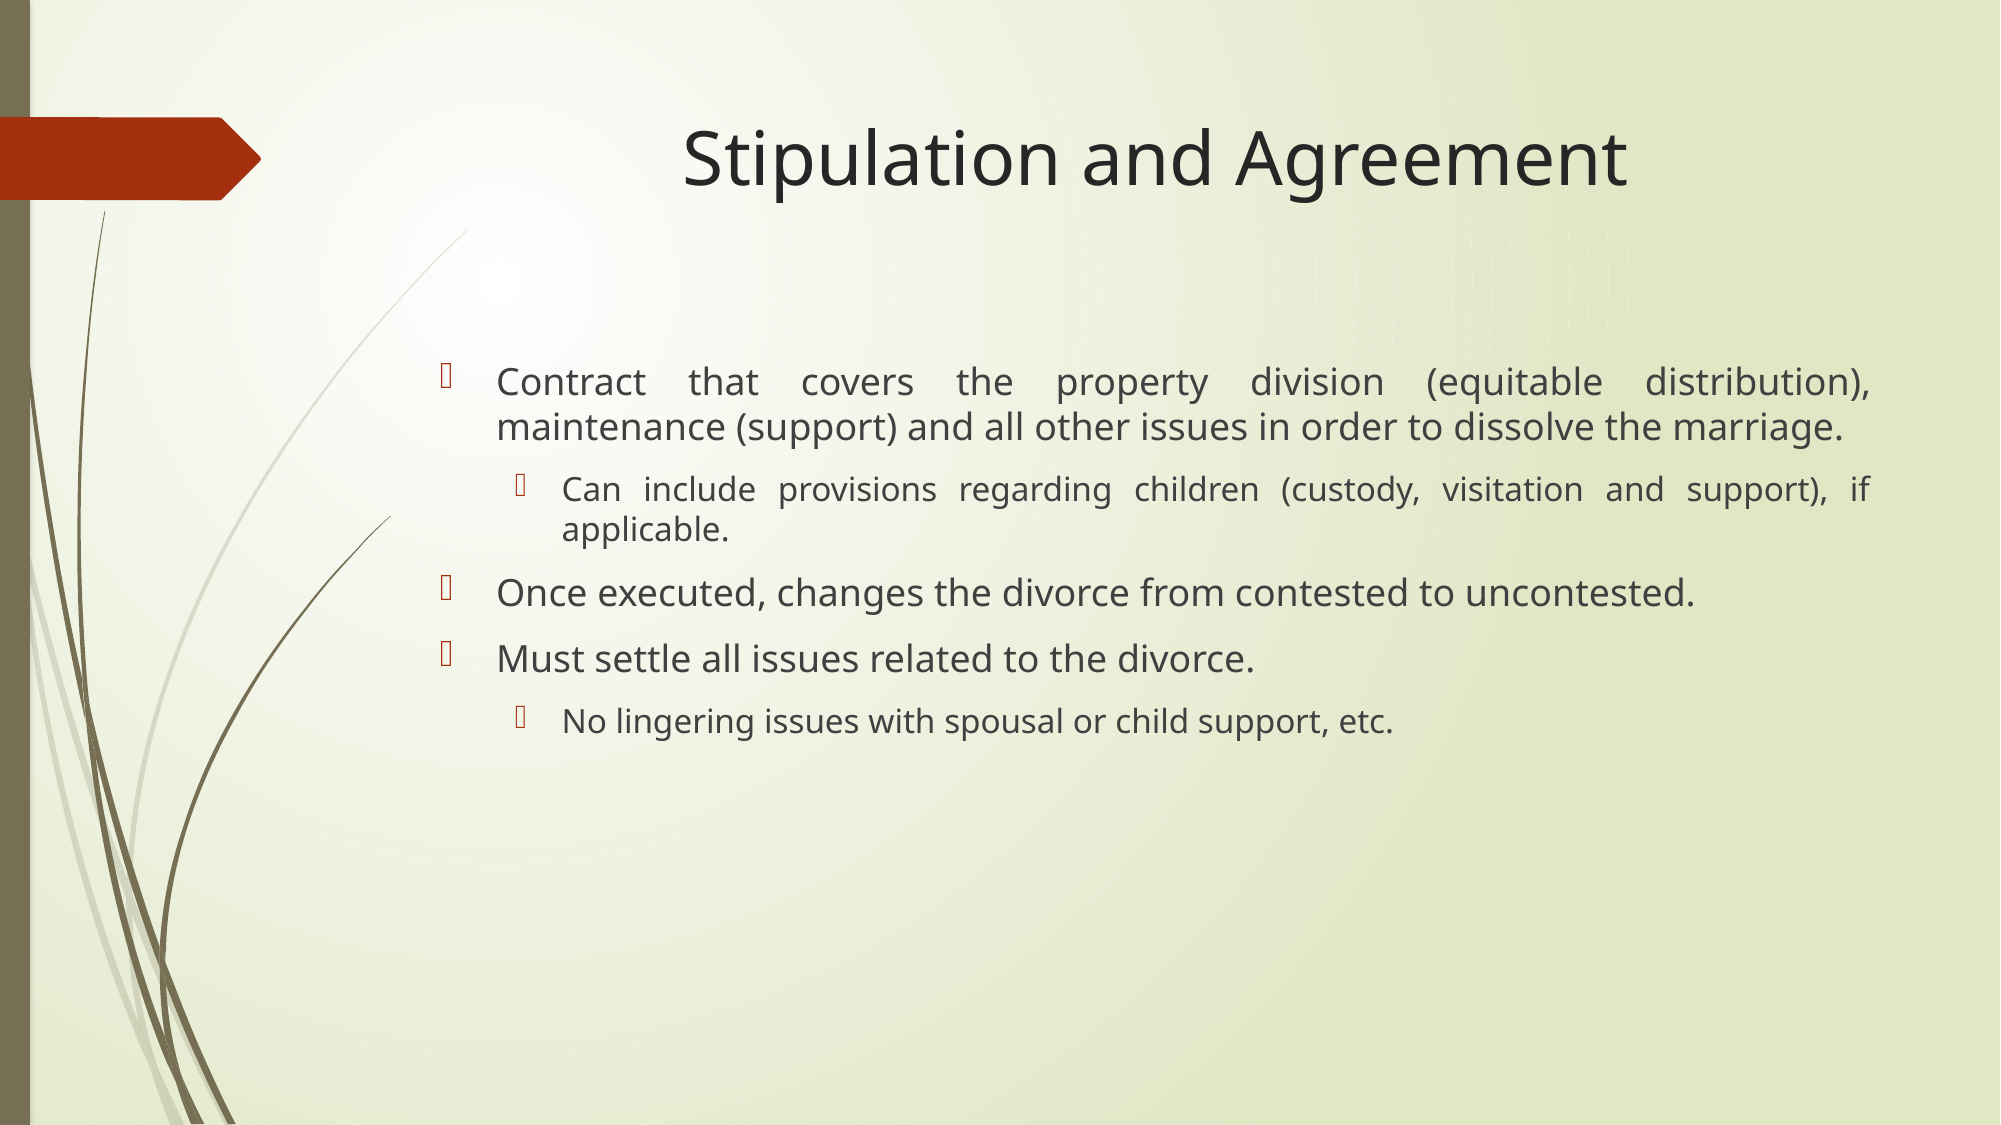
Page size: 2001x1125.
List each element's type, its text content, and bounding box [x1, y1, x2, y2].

title Stipulation and Agreement [425, 102, 1888, 313]
list Contract that covers the property division (equitable distribution), maintenance (support) and all other issues in order to dissolve the marriage. Can include provisions regarding children (custody, visitation and support), if applicable. Once executed, changes the divorce from contested to uncontested. Must settle all issues related to the divorce. No lingering issues with spousal or child support, etc. [424, 350, 1888, 970]
